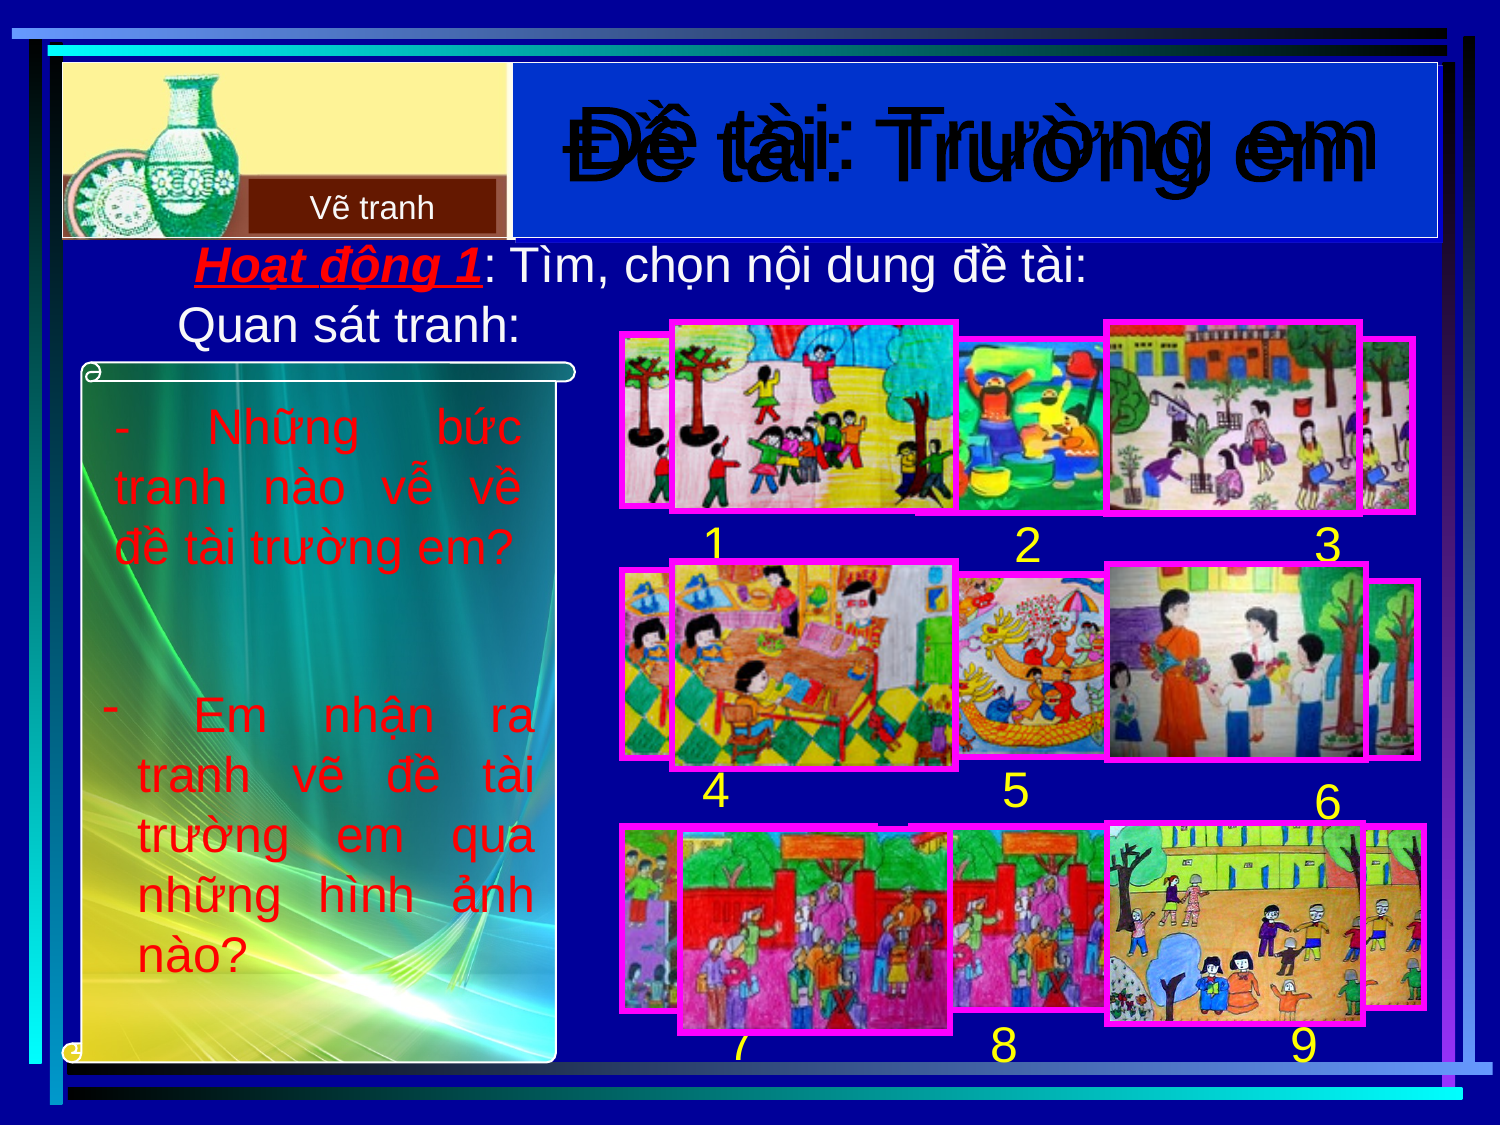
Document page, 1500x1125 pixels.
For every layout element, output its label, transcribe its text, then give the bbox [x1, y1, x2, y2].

picture [624, 829, 674, 1009]
text_box Quan sát tranh: [162, 284, 538, 360]
text_box 9 [1275, 1038, 1333, 1080]
picture [1363, 583, 1415, 755]
picture [624, 337, 674, 503]
text_box - Những bức tranh nào vễ về đề tài trường em? [99, 387, 538, 583]
picture [624, 573, 674, 755]
text_box [62, 362, 575, 1063]
picture [1363, 341, 1410, 509]
text_box Hoạt động 1: Tìm, chọn nội dung đề tài: [179, 249, 1104, 300]
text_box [62, 62, 1438, 240]
text_box 7 [712, 1038, 771, 1078]
text_box Em nhận ra tranh vẽ đề tài trường em qua những hình ảnh nào? [87, 674, 550, 990]
text_box 8 [975, 1038, 1033, 1080]
picture [1363, 829, 1422, 1005]
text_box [674, 324, 1363, 1030]
